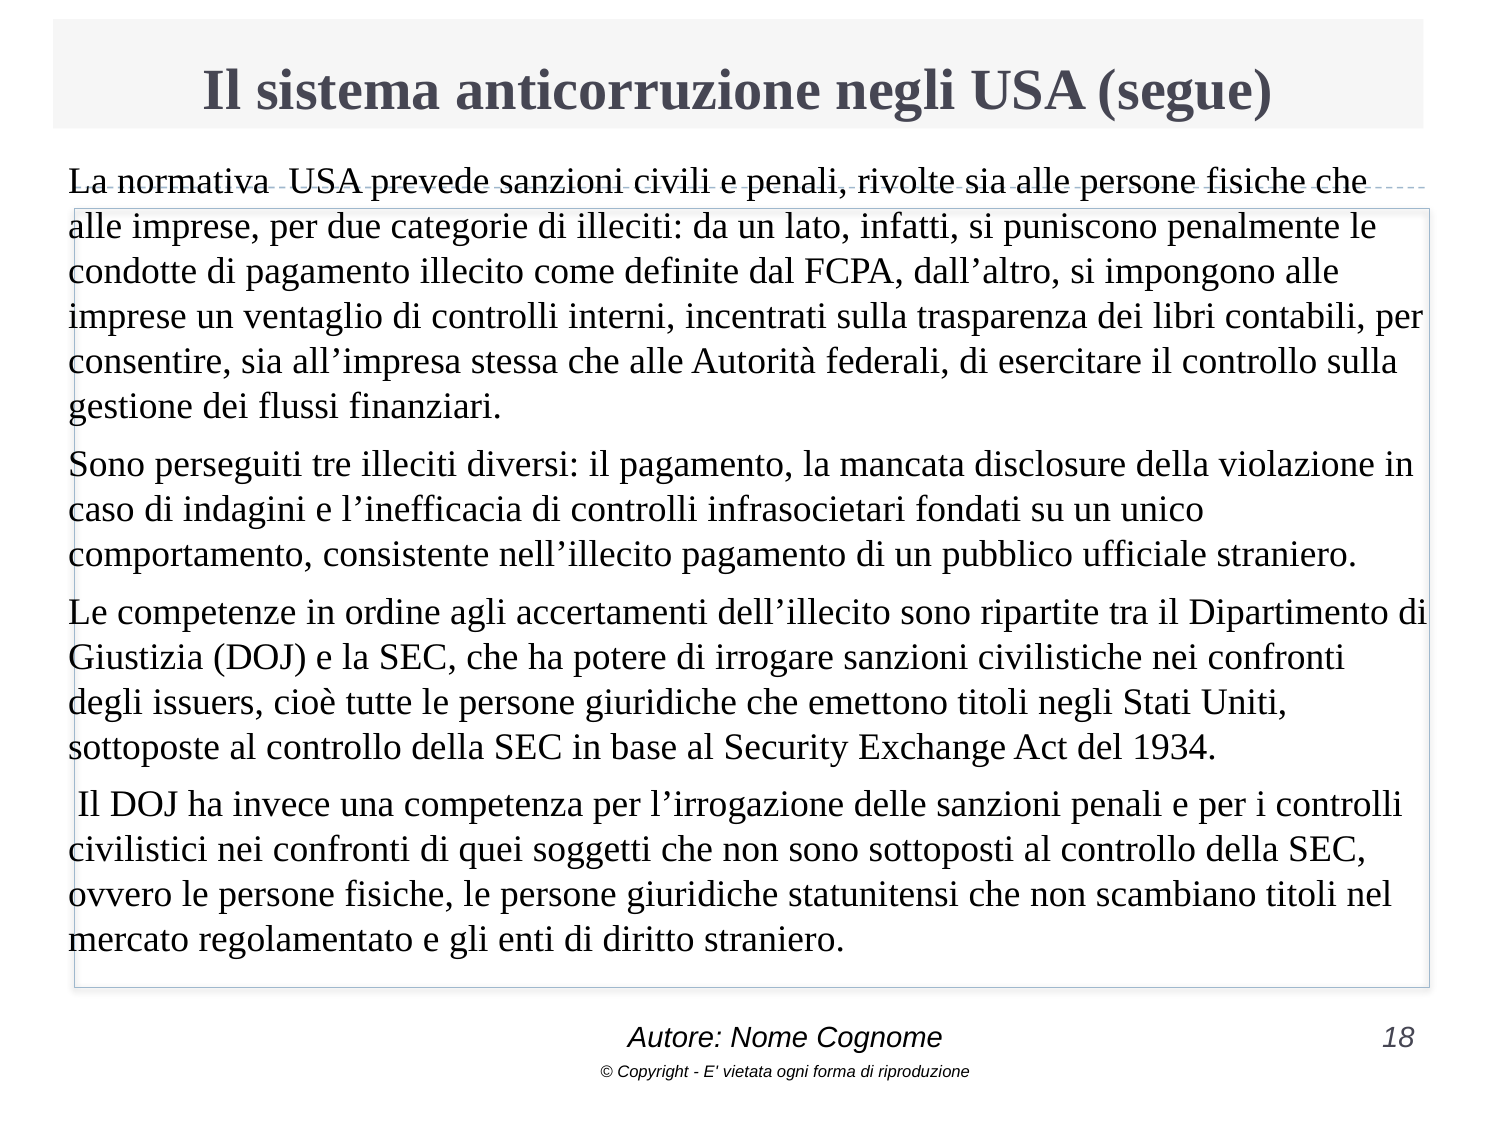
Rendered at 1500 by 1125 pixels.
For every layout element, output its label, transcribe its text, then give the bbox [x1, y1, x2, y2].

title Il sistema anticorruzione negli USA (segue) [53, 19, 1424, 129]
list La normativa USA prevede sanzioni civili e penali, rivolte sia alle persone fisiche che alle imprese, per due categorie di illeciti: da un lato, infatti, si puniscono penalmente le condotte di pagamento illecito come definite dal FCPA, dall’altro, si impongono alle imprese un ventaglio di controlli interni, incentrati sulla trasparenza dei libri contabili, per consentire, sia all’impresa stessa che alle Autorità federali, di esercitare il controllo sulla gestione dei flussi finanziari. Sono perseguiti tre illeciti diversi: il pagamento, la mancata disclosure della violazione in caso di indagini e l’inefficacia di controlli infrasocietari fondati su un unico comportamento, consistente nell’illecito pagamento di un pubblico ufficiale straniero. Le competenze in ordine agli accertamenti dell’illecito sono ripartite tra il Dipartimento di Giustizia (DOJ) e la SEC, che ha potere di irrogare sanzioni civilistiche nei confronti degli issuers, cioè tutte le persone giuridiche che emettono titoli negli Stati Uniti, sottoposte al controllo della SEC in base al Security Exchange Act del 1934. Il DOJ ha invece una competenza per l’irrogazione delle sanzioni penali e per i controlli civilistici nei confronti di quei soggetti che non sono sottoposti al controllo della SEC, ovvero le persone fisiche, le persone giuridiche statunitensi che non scambiano titoli nel mercato regolamentato e gli enti di diritto straniero. [53, 149, 1447, 1018]
